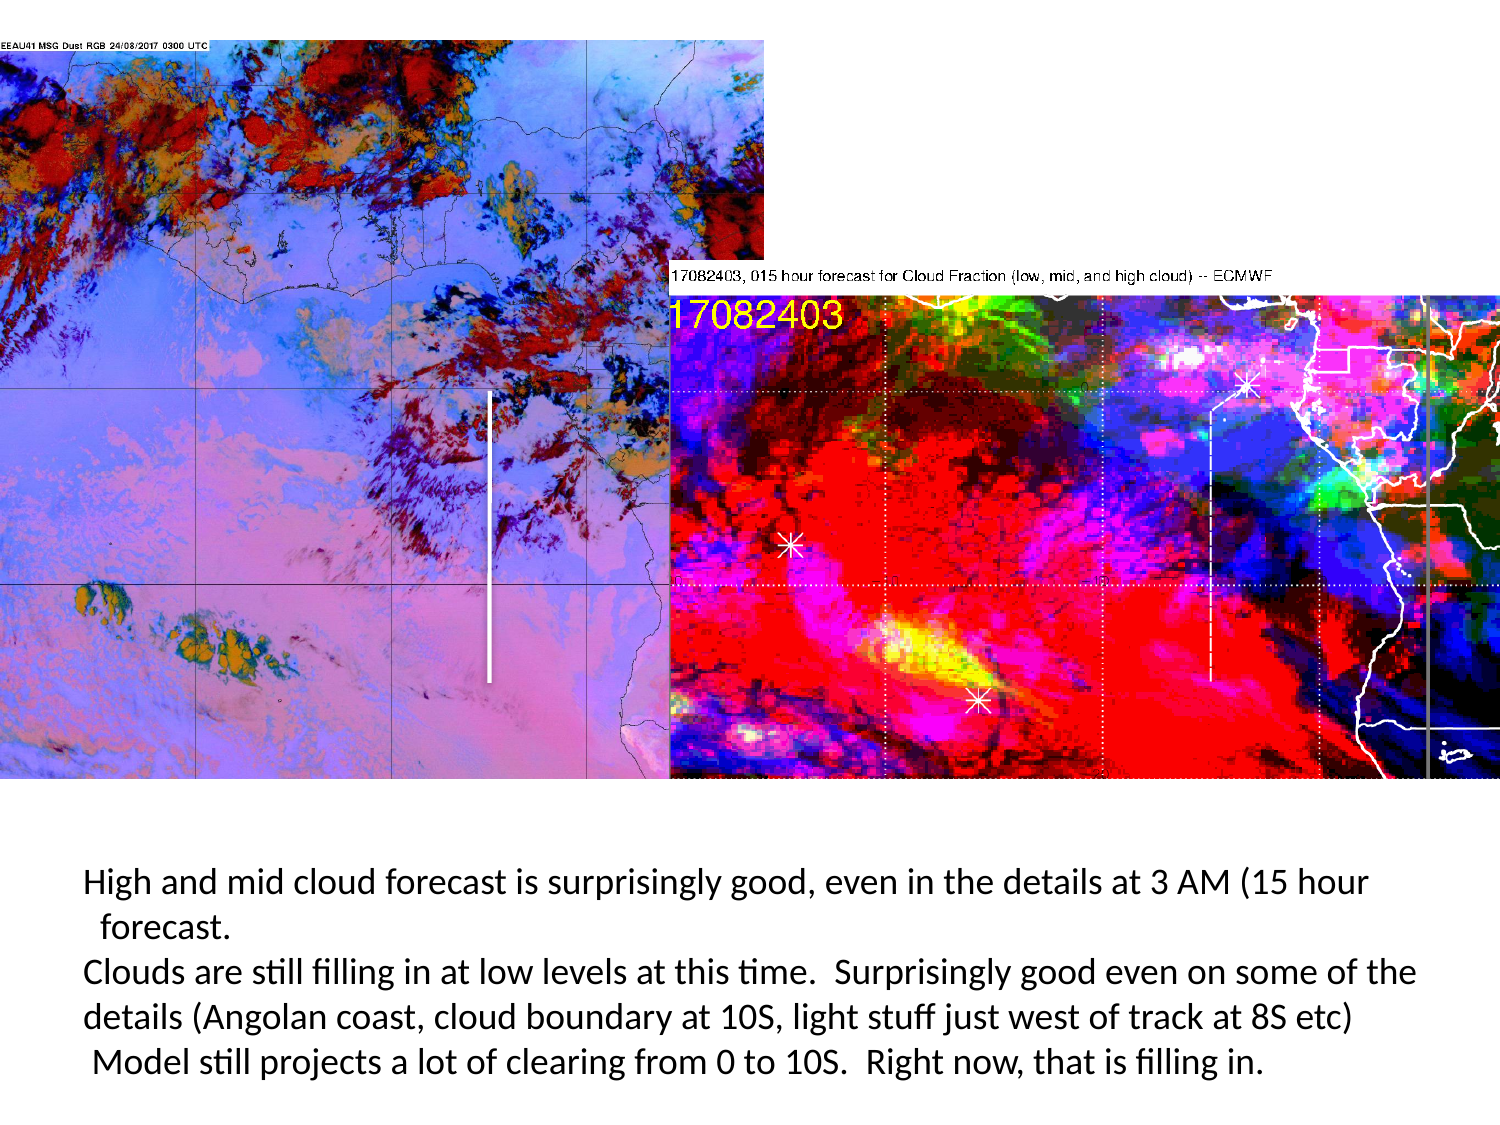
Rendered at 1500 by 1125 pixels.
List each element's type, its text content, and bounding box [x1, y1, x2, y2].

text_box High and mid cloud forecast is surprisingly good, even in the details at 3 AM (15 hour forecast. Clouds are still filling in at low levels at this time. Surprisingly good even on some of the details (Angolan coast, cloud boundary at 10S, light stuff just west of track at 8S etc) Model still projects a lot of clearing from 0 to 10S. Right now, that is filling in. [68, 849, 1500, 1090]
picture [0, 40, 1500, 780]
